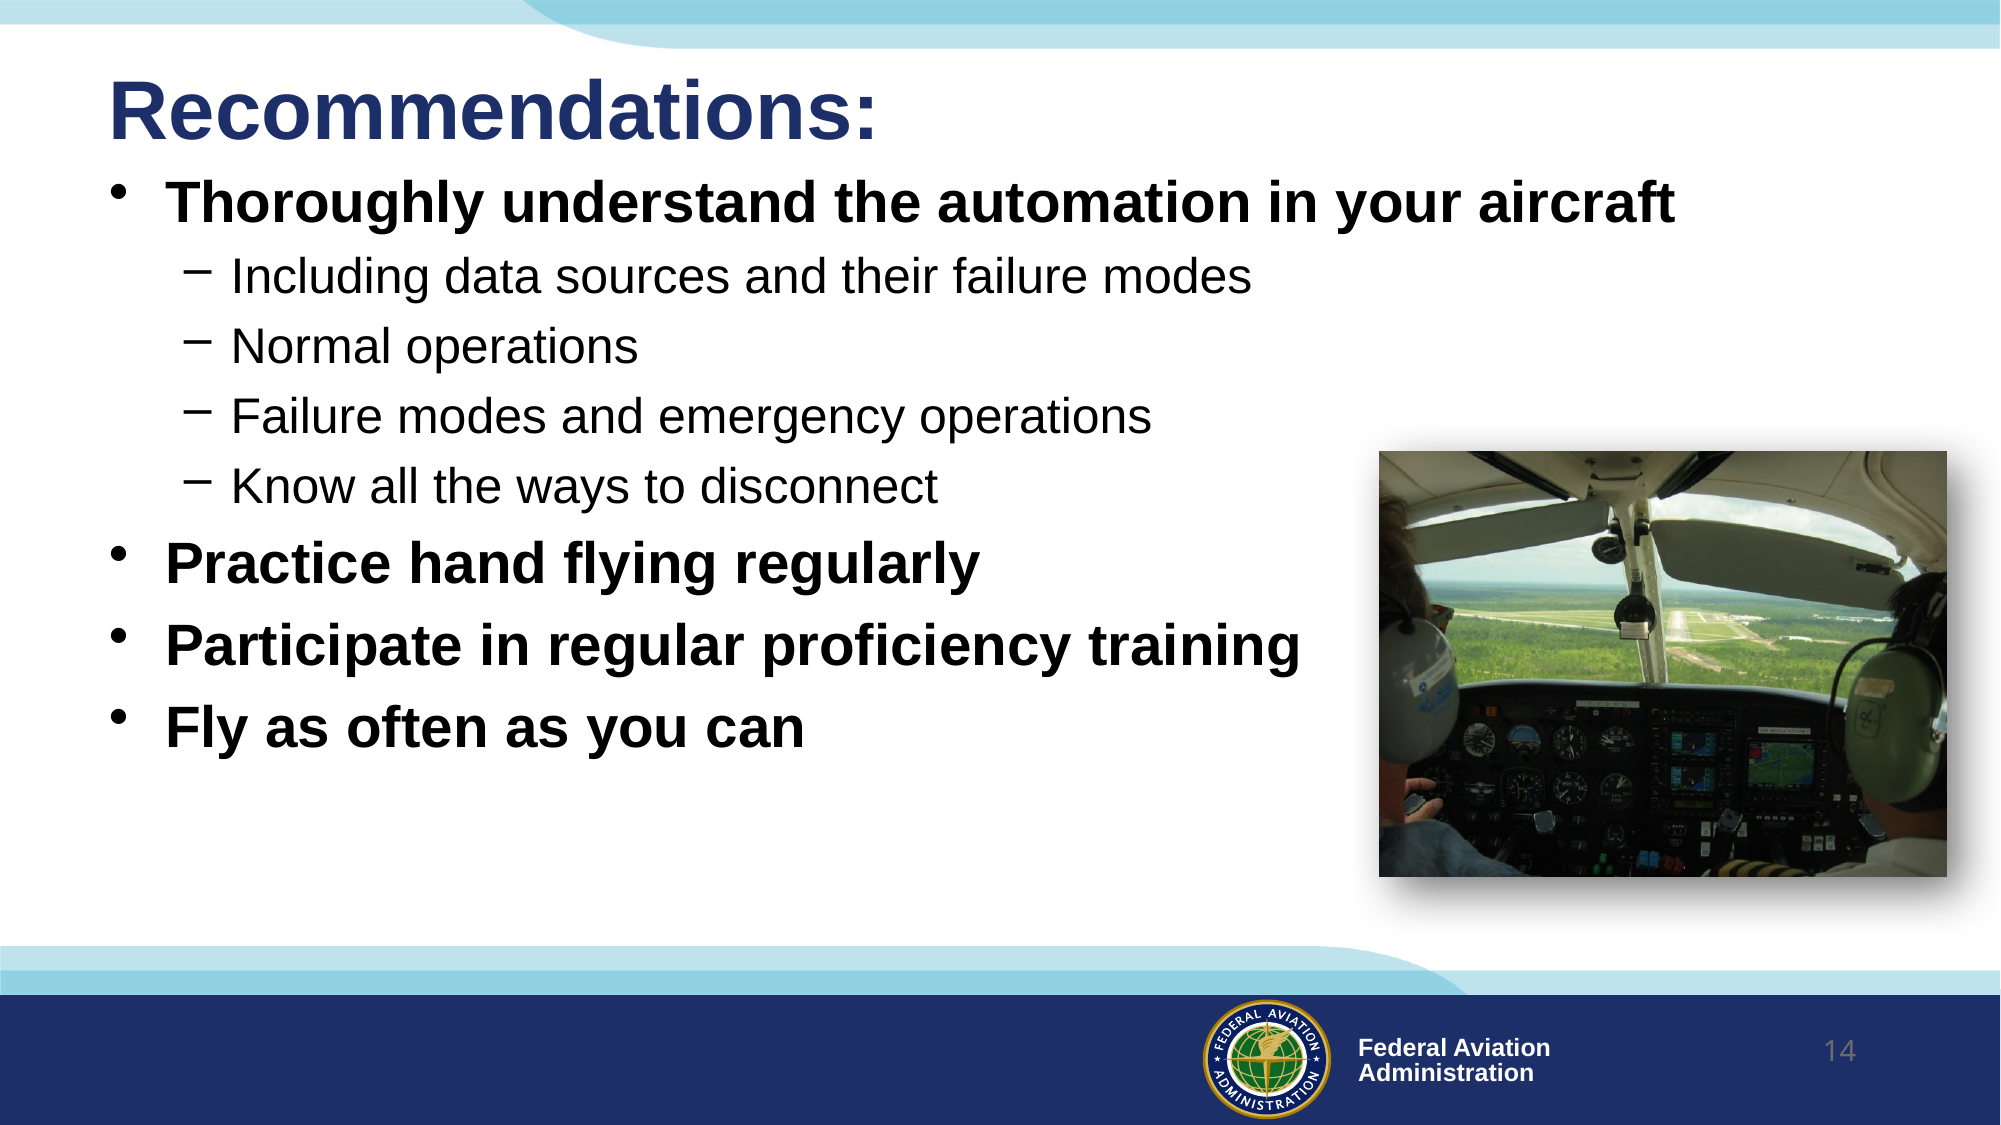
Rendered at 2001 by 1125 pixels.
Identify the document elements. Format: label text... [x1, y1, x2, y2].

title Recommendations: [93, 56, 1947, 157]
list Thoroughly understand the automation in your aircraft Including data sources and their failure modes Normal operations Failure modes and emergency operations Know all the ways to disconnect Practice hand flying regularly Participate in regular proficiency training Fly as often as you can [93, 156, 1855, 877]
picture [1379, 451, 1948, 878]
slide_number 14 [1630, 1025, 1872, 1100]
picture [0, 945, 2000, 995]
picture [0, 0, 1999, 50]
